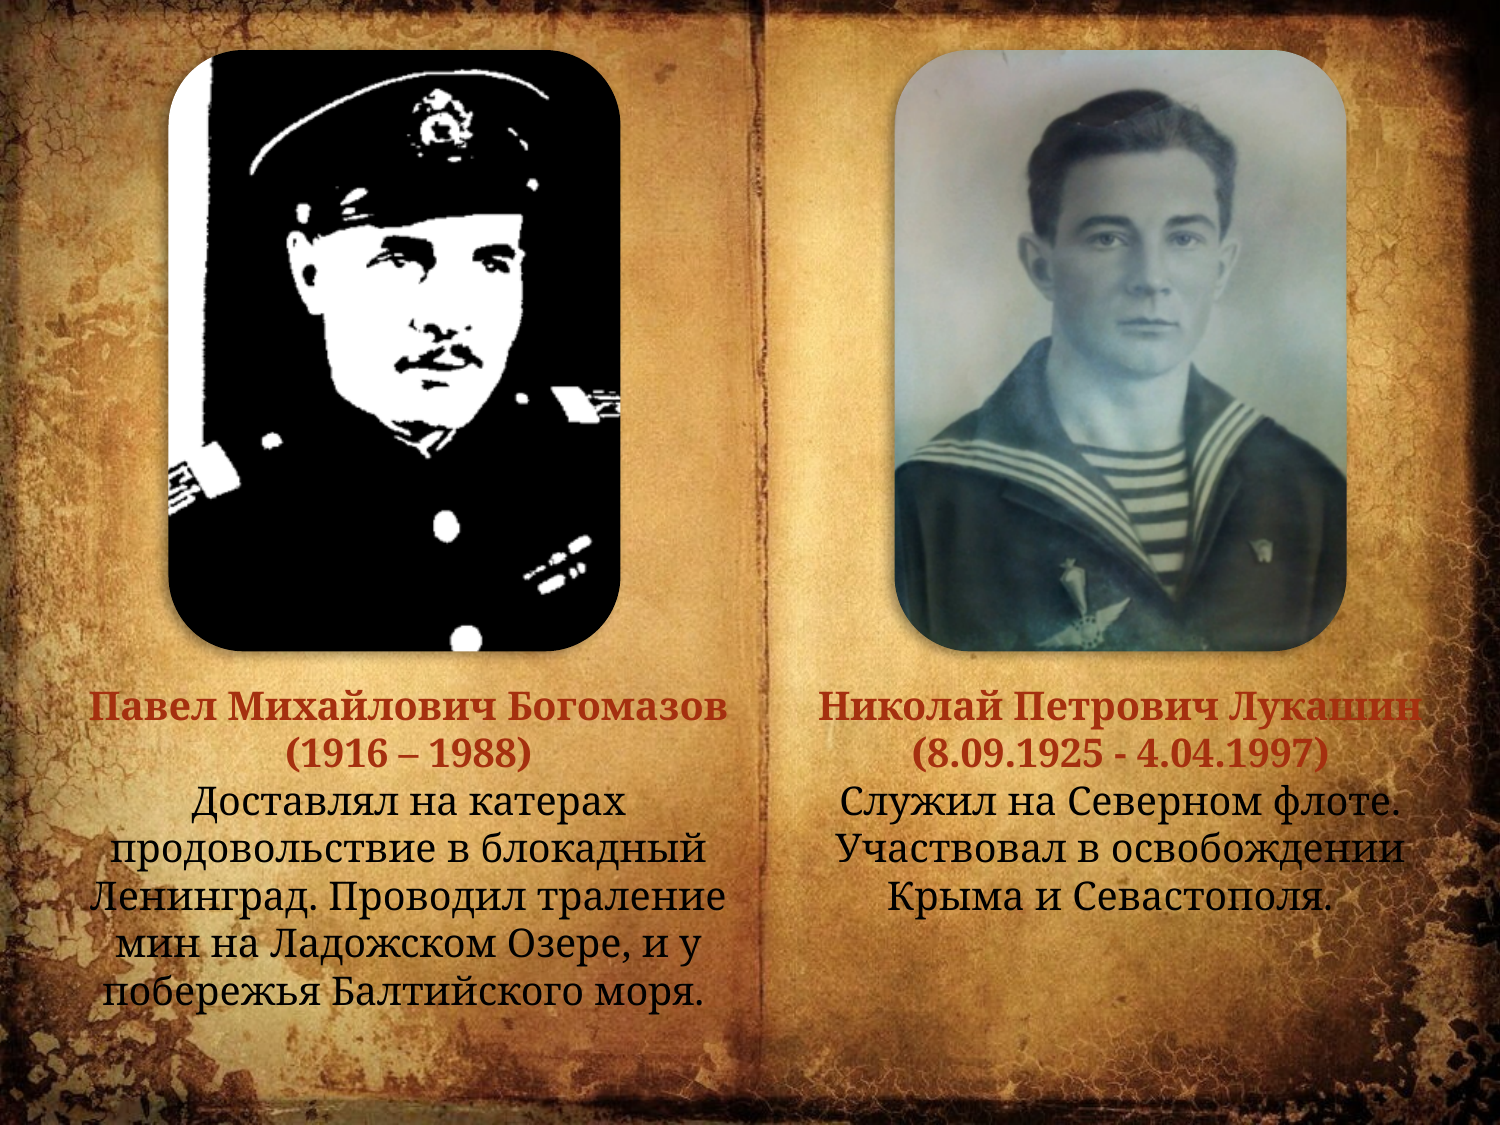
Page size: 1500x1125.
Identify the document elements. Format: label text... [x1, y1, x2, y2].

picture [0, 0, 1500, 1125]
text_box Павел Михайлович Богомазов (1916 – 1988) Доставлял на катерах продовольствие в блокадный Ленинград. Проводил траление мин на Ладожском Озере, и у побережья Балтийского моря. [68, 673, 749, 1021]
text_box Николай Петрович Лукашин (8.09.1925 - 4.04.1997) Служил на Северном флоте. Участвовал в освобождении Крыма и Севастополя. [793, 673, 1448, 926]
